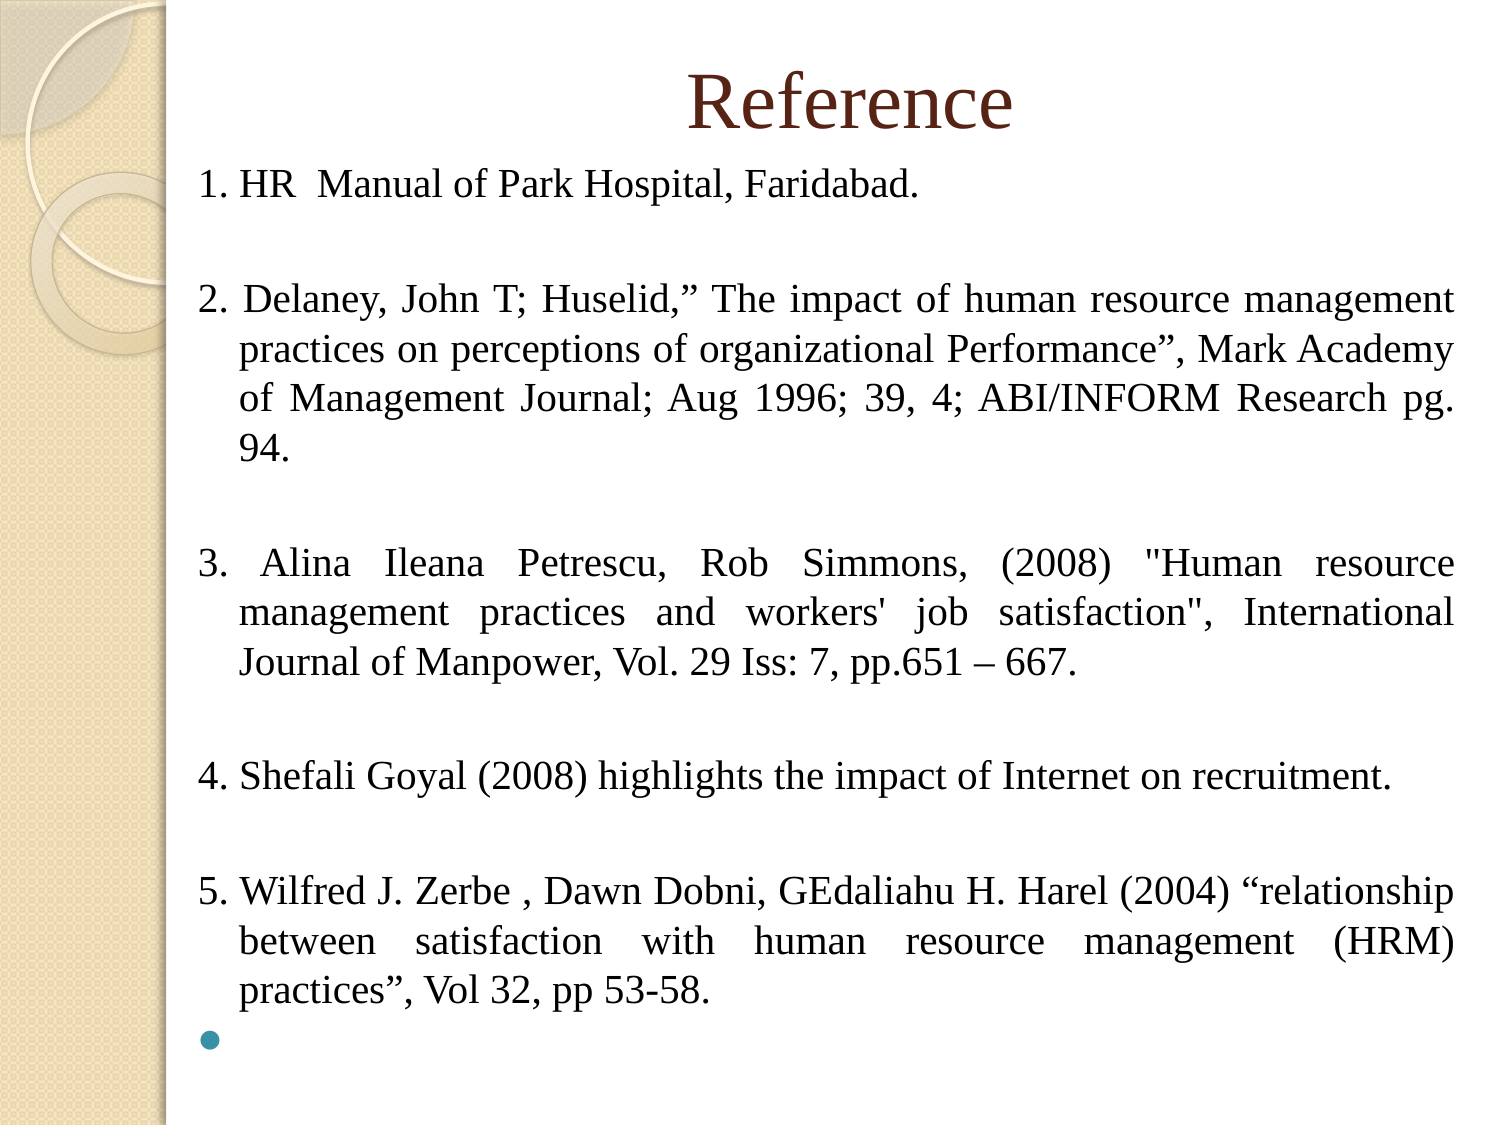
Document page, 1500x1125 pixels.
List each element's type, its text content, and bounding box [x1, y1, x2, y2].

title Reference [235, 30, 1466, 149]
list 1. HR Manual of Park Hospital, Faridabad. 2. Delaney, John T; Huselid,” The impact of human resource management practices on perceptions of organizational Performance”, Mark Academy of Management Journal; Aug 1996; 39, 4; ABI/INFORM Research pg. 94. 3. Alina Ileana Petrescu, Rob Simmons, (2008) "Human resource management practices and workers' job satisfaction", International Journal of Manpower, Vol. 29 Iss: 7, pp.651 – 667. 4. Shefali Goyal (2008) highlights the impact of Internet on recruitment. 5. Wilfred J. Zerbe , Dawn Dobni, GEdaliahu H. Harel (2004) “relationship between satisfaction with human resource management (HRM) practices”, Vol 32, pp 53-58. [171, 149, 1471, 1083]
